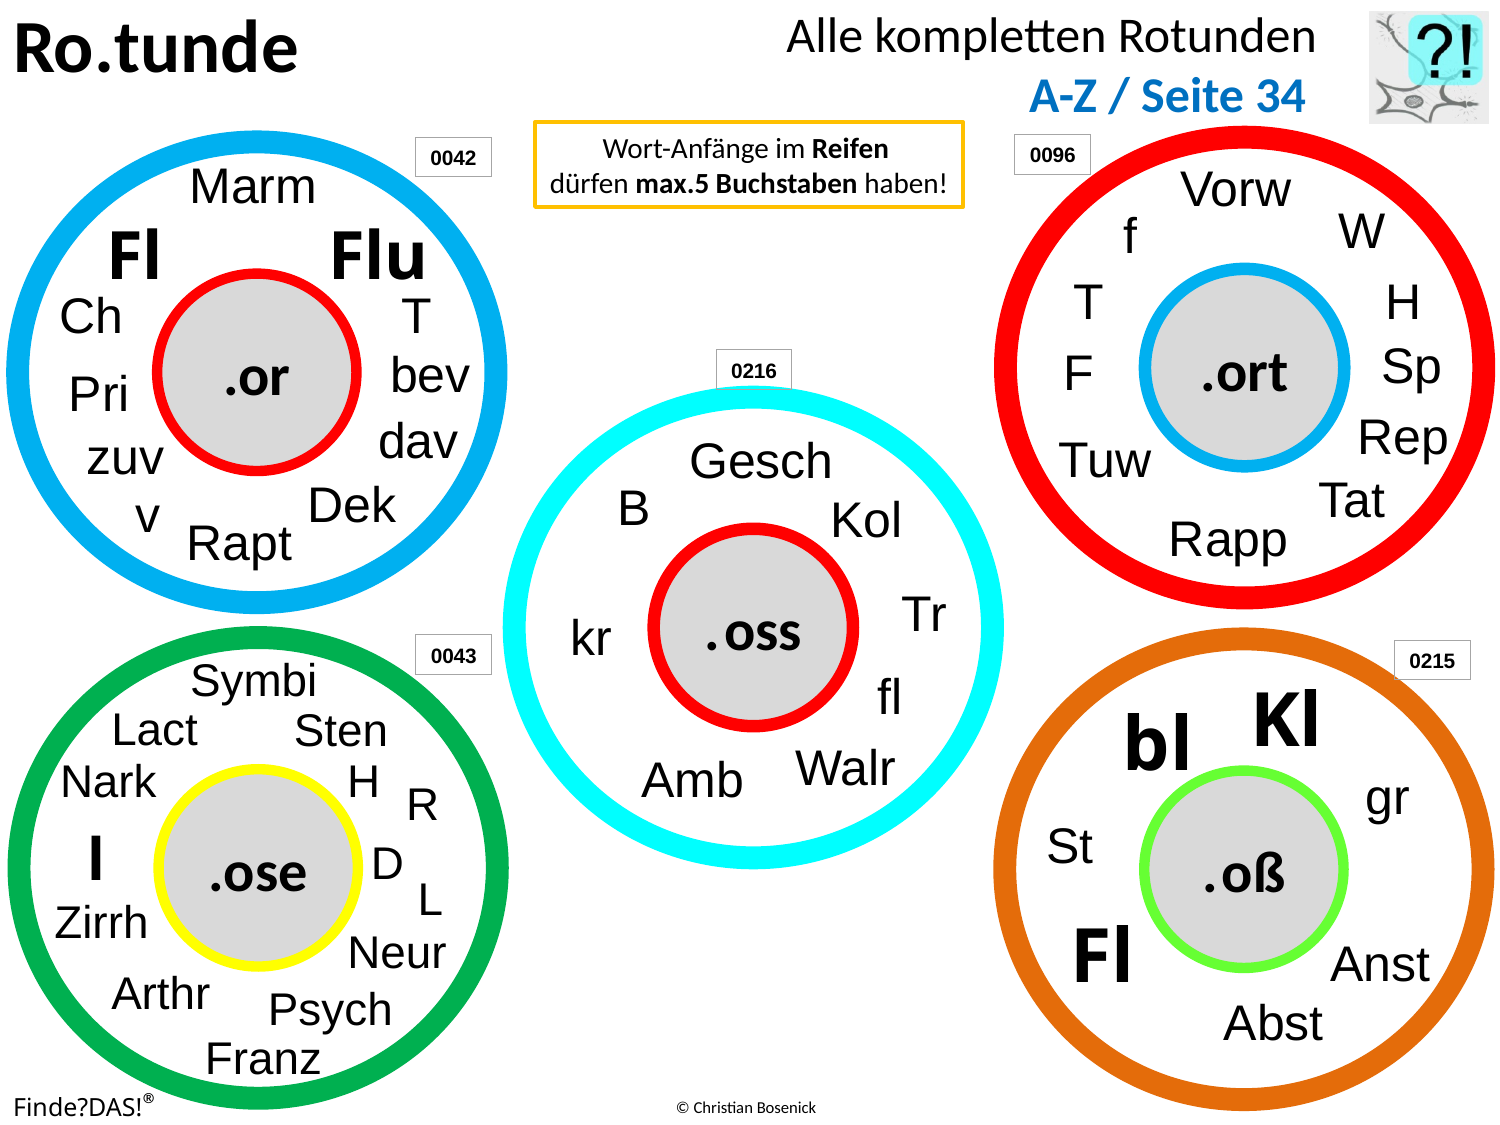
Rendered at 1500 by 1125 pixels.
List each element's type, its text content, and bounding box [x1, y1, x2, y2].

text_box Alle kompletten Rotunden A-Z / Seite 34 [771, 0, 1332, 131]
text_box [1005, 134, 1484, 599]
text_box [1004, 638, 1484, 1100]
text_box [18, 634, 498, 1099]
text_box © Christian Bosenick [661, 1089, 832, 1125]
text_box Finde?DAS!® [0, 1066, 199, 1125]
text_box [17, 136, 497, 603]
picture [1368, 11, 1489, 124]
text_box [513, 349, 993, 859]
text_box Wort-Anfänge im Reifen dürfen max.5 Buchstaben haben! [535, 122, 963, 207]
text_box Ro.tunde [0, 12, 341, 72]
